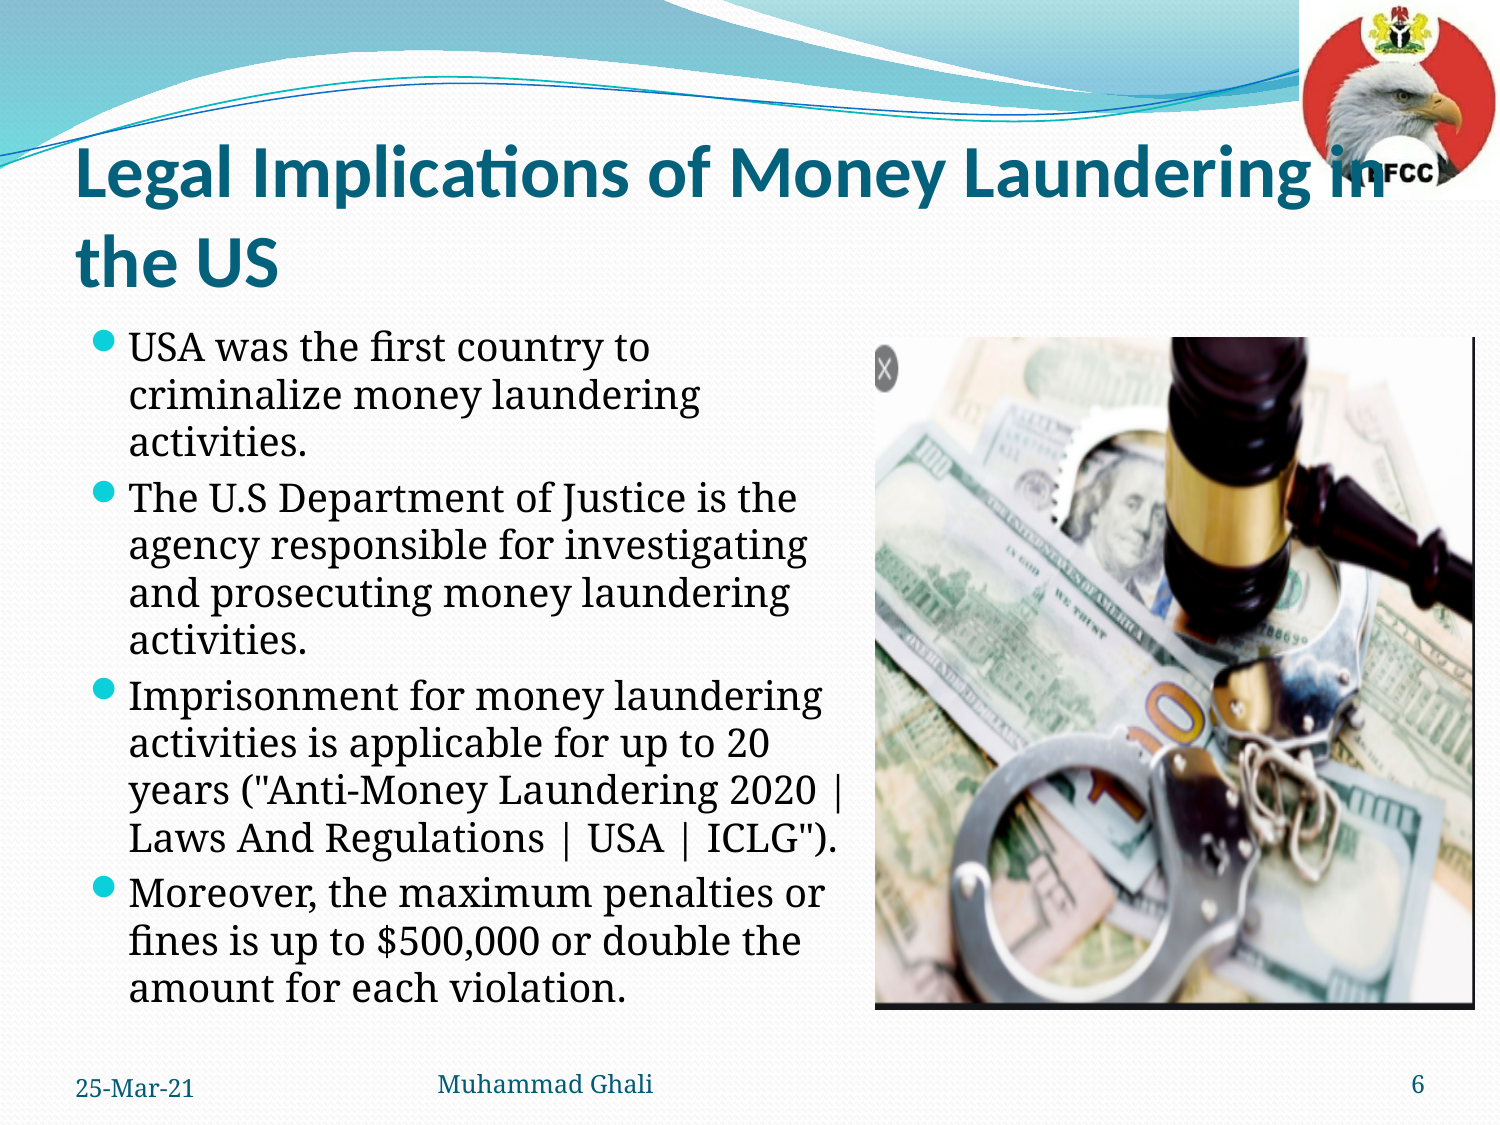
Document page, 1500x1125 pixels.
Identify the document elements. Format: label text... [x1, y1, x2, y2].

footer Muhammad Ghali [437, 1042, 988, 1103]
slide_number 25-Mar-21 [75, 1042, 425, 1103]
picture [1299, 0, 1500, 200]
list USA was the first country to criminalize money laundering activities. The U.S Department of Justice is the agency responsible for investigating and prosecuting money laundering activities. Imprisonment for money laundering activities is applicable for up to 20 years ("Anti-Money Laundering 2020 | Laws And Regulations | USA | ICLG"). Moreover, the maximum penalties or fines is up to $500,000 or double the amount for each violation. [75, 314, 875, 1043]
slide_number 6 [1299, 1042, 1425, 1103]
title Legal Implications of Money Laundering in the US [75, 115, 1425, 303]
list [874, 337, 1476, 1010]
